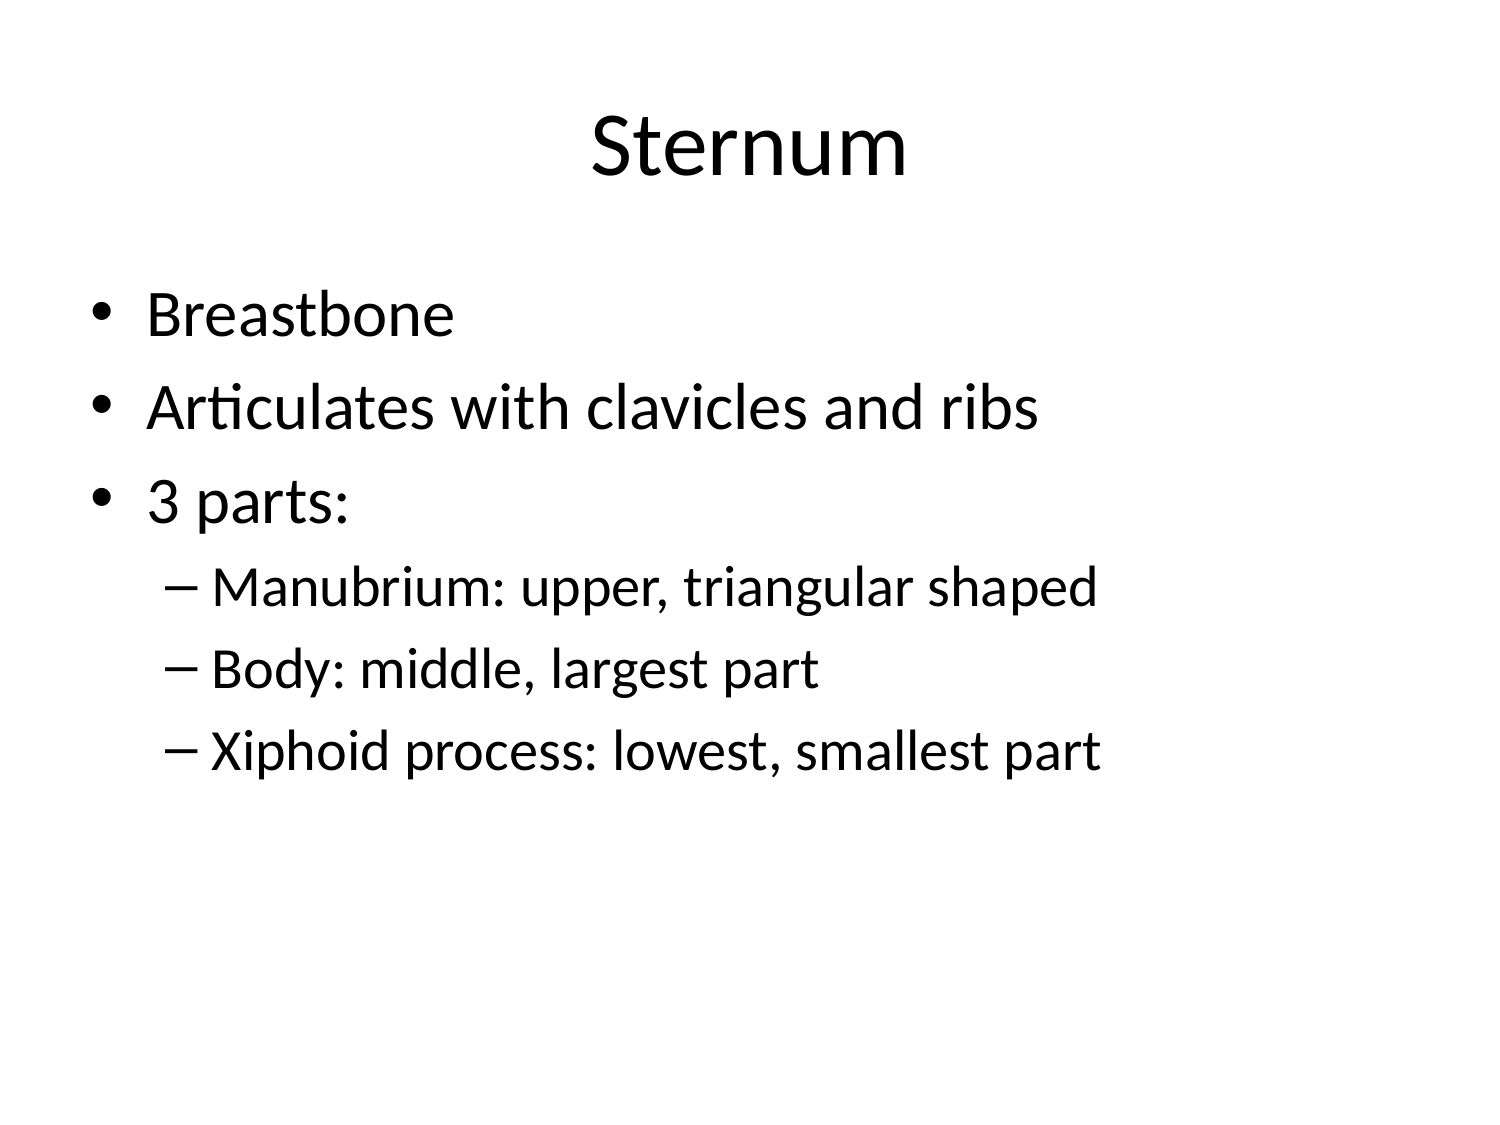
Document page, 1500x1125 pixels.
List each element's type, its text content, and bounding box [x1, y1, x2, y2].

list Breastbone Articulates with clavicles and ribs 3 parts: Manubrium: upper, triangular shaped Body: middle, largest part Xiphoid process: lowest, smallest part [75, 262, 1425, 1005]
title Sternum [75, 45, 1425, 233]
